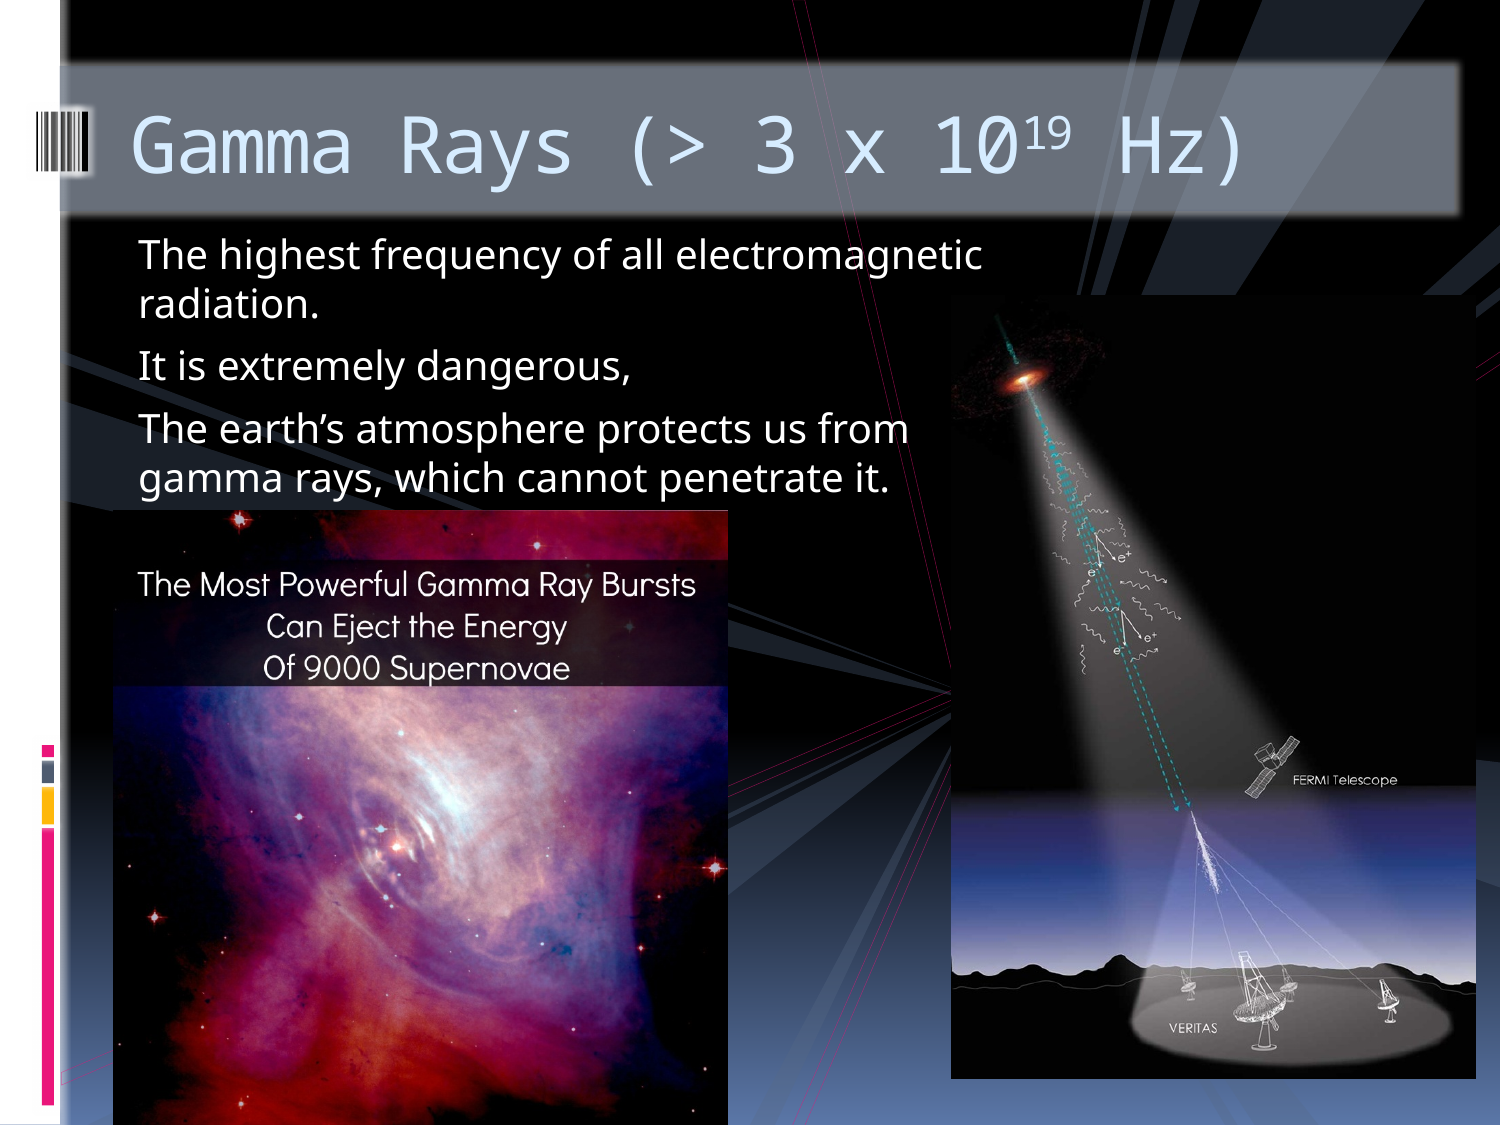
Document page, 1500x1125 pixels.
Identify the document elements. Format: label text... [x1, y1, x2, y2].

picture [950, 295, 1477, 1080]
list The highest frequency of all electromagnetic radiation. It is extremely dangerous, The earth’s atmosphere protects us from gamma rays, which cannot penetrate it. [115, 221, 1054, 502]
title Gamma Rays (> 3 x 1019 Hz) [115, 83, 1454, 212]
picture [112, 510, 728, 1125]
